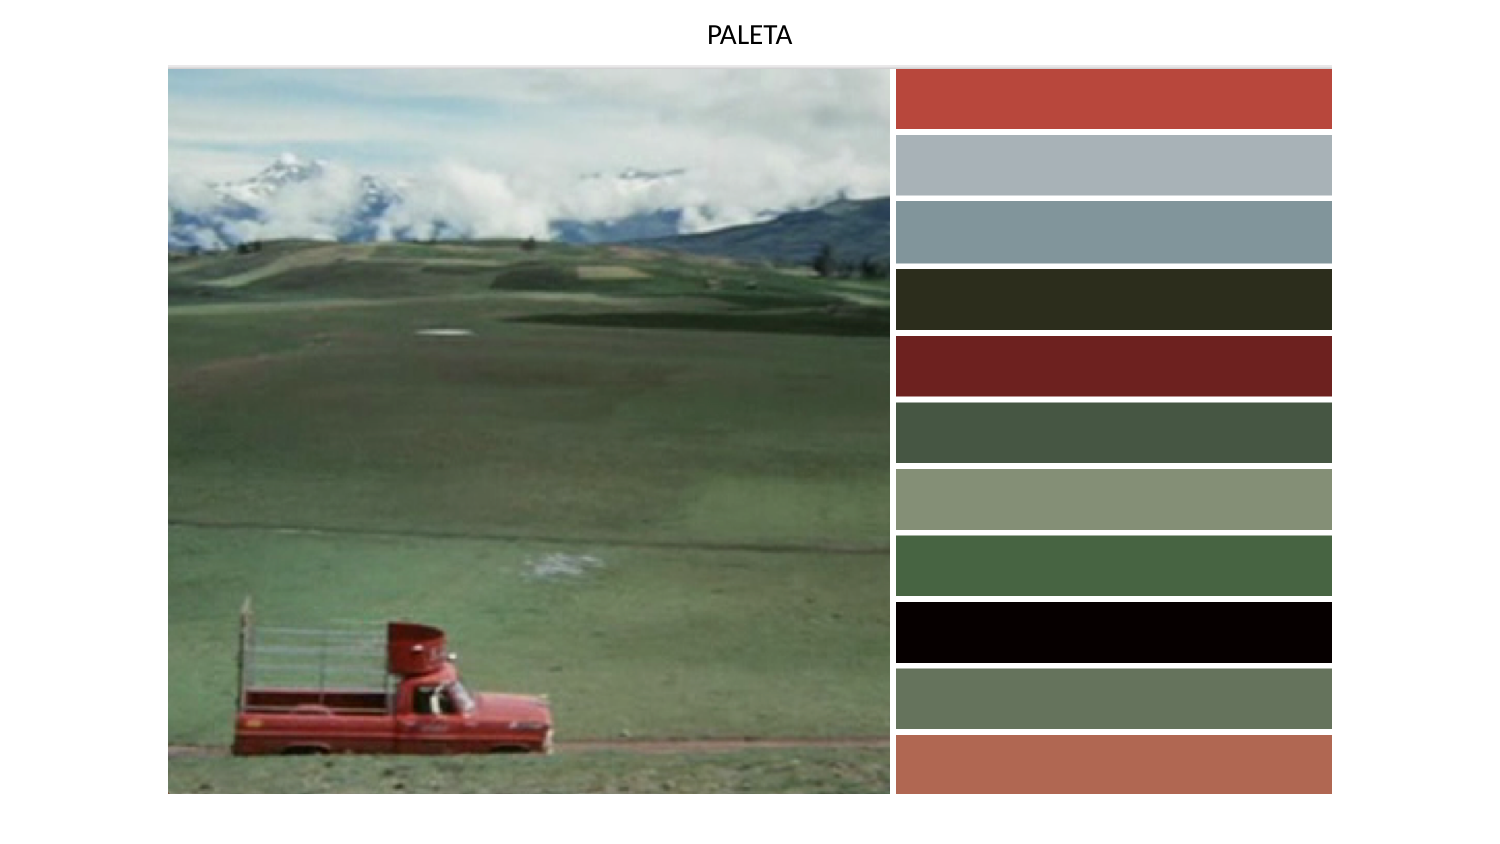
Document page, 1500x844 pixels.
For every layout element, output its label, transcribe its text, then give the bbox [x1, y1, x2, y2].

text_box PALETA [524, 0, 976, 64]
picture [168, 65, 1332, 794]
